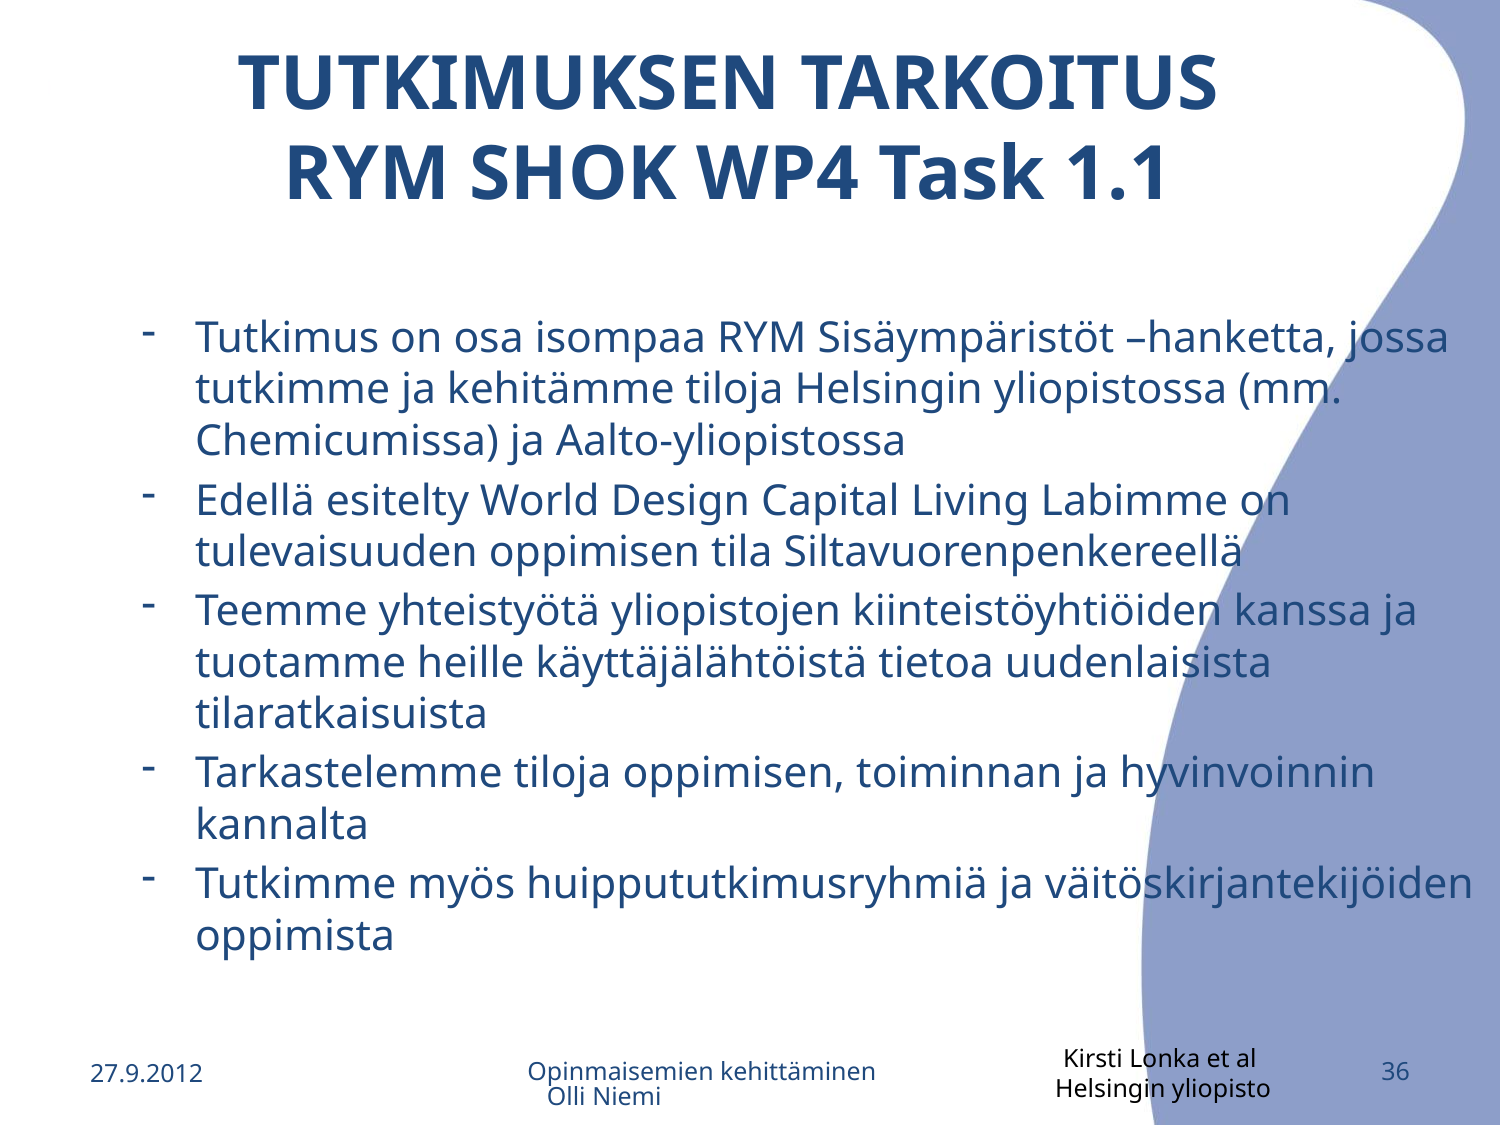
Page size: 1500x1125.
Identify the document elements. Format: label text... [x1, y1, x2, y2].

list Tutkimus on osa isompaa RYM Sisäympäristöt –hanketta, jossa tutkimme ja kehitämme tiloja Helsingin yliopistossa (mm. Chemicumissa) ja Aalto-yliopistossa Edellä esitelty World Design Capital Living Labimme on tulevaisuuden oppimisen tila Siltavuorenpenkereellä Teemme yhteistyötä yliopistojen kiinteistöyhtiöiden kanssa ja tuotamme heille käyttäjälähtöistä tietoa uudenlaisista tilaratkaisuista Tarkastelemme tiloja oppimisen, toiminnan ja hyvinvoinnin kannalta Tutkimme myös huippututkimusryhmiä ja väitöskirjantekijöiden oppimista [126, 302, 1500, 975]
picture [0, 0, 1500, 1125]
slide_number 36 [1287, 1042, 1425, 1103]
text_box Kirsti Lonka et al Helsingin yliopisto [1040, 1034, 1287, 1110]
title TUTKIMUKSEN TARKOITUS RYM SHOK WP4 Task 1.1 [53, 30, 1404, 219]
footer Opinmaisemien kehittäminen Olli Niemi [512, 1042, 988, 1103]
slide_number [75, 1042, 425, 1103]
